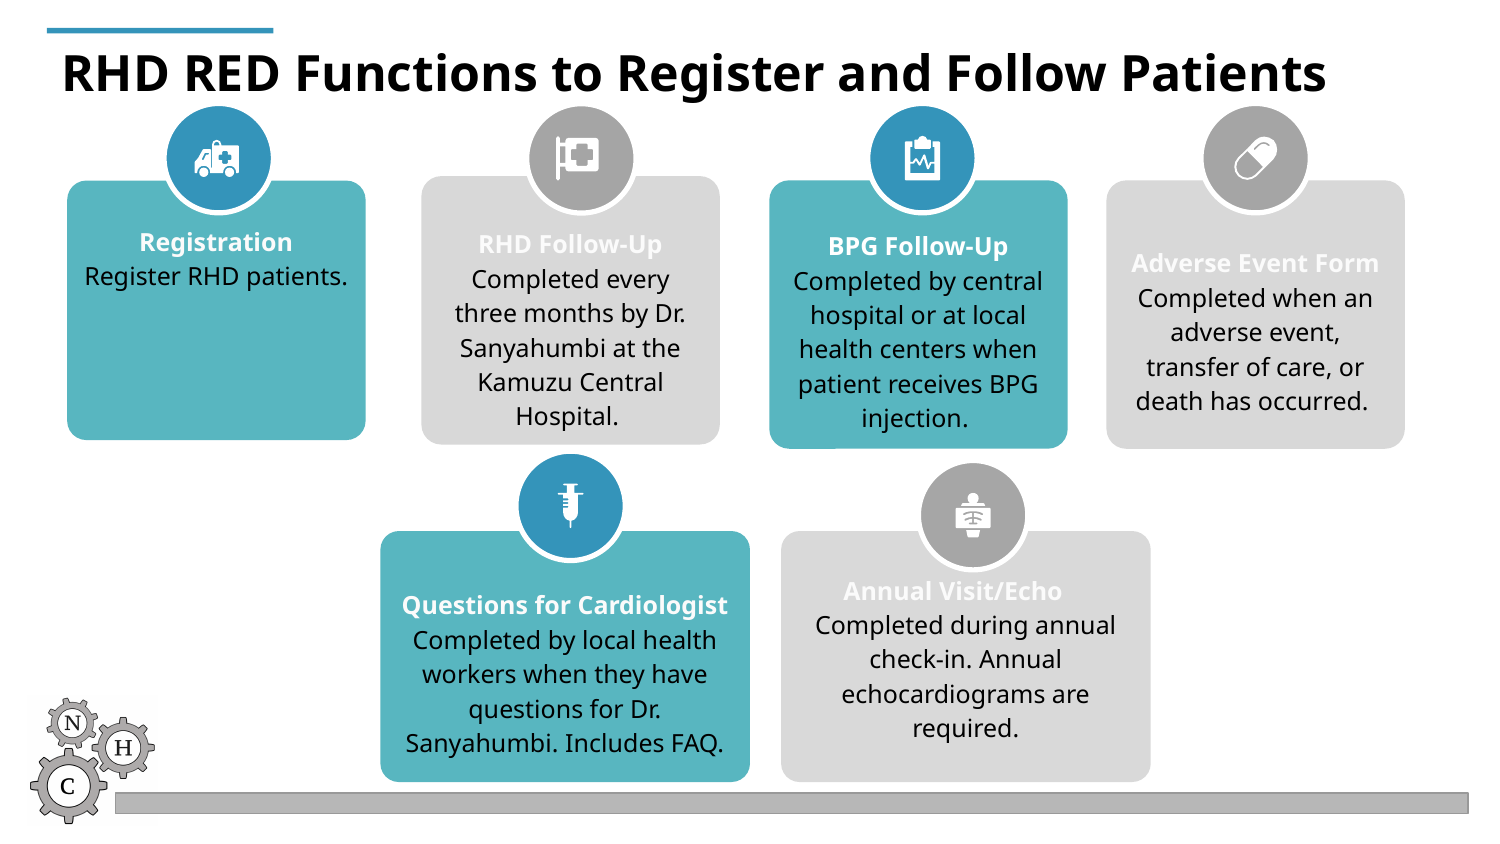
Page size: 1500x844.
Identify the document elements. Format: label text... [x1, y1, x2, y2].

text_box BPG Follow-Up Completed by central hospital or at local health centers when patient receives BPG injection. [769, 180, 1068, 449]
text_box Questions for Cardiologist Completed by local health workers when they have questions for Dr. Sanyahumbi. Includes FAQ. [380, 531, 750, 693]
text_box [27, 695, 1469, 826]
text_box [867, 136, 978, 213]
text_box [918, 460, 1028, 570]
text_box Adverse Event Form Completed when an adverse event, transfer of care, or death has occurred. [1106, 180, 1405, 449]
text_box [515, 451, 626, 561]
text_box RHD RED Functions to Register and Follow Patients [46, 26, 1488, 136]
text_box [556, 136, 599, 181]
text_box [1234, 136, 1278, 180]
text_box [955, 492, 991, 538]
text_box RHD Follow-Up Completed every three months by Dr. Sanyahumbi at the Kamuzu Central Hospital. [421, 176, 720, 445]
text_box Registration Register RHD patients. [67, 180, 366, 441]
text_box [164, 136, 274, 213]
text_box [194, 139, 240, 178]
text_box Annual Visit/Echo Completed during annual check-in. Annual echocardiograms are required. [781, 531, 1151, 693]
text_box [1200, 136, 1311, 213]
text_box [557, 483, 584, 529]
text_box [904, 135, 941, 181]
text_box [526, 136, 637, 214]
